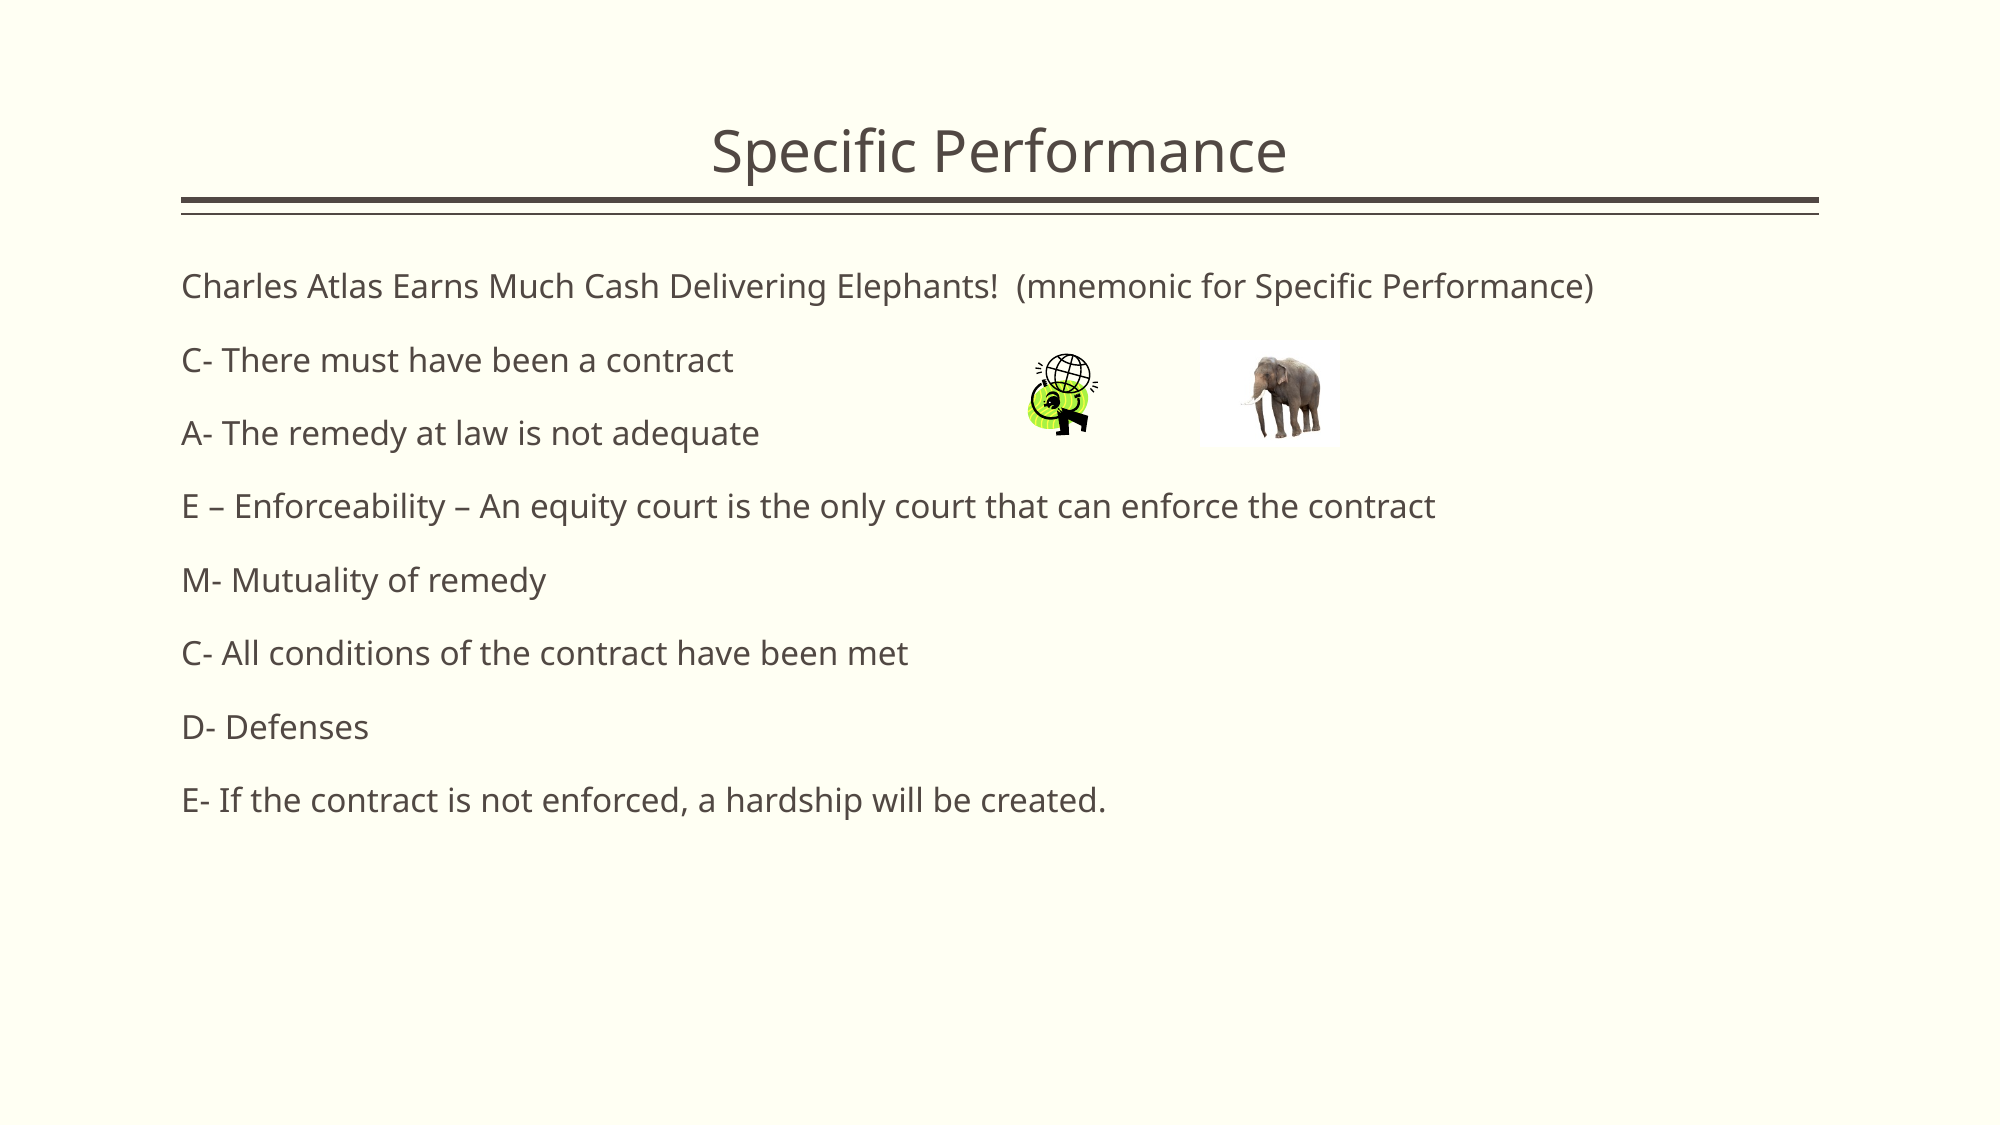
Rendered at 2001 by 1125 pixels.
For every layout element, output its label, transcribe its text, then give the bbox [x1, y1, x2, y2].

list Charles Atlas Earns Much Cash Delivering Elephants! (mnemonic for Specific Performance) C- There must have been a contract A- The remedy at law is not adequate E – Enforceability – An equity court is the only court that can enforce the contract M- Mutuality of remedy C- All conditions of the contract have been met D- Defenses E- If the contract is not enforced, a hardship will be created. [181, 262, 1819, 1013]
picture [1199, 340, 1340, 447]
title Specific Performance [181, 12, 1819, 193]
picture [1023, 351, 1099, 436]
